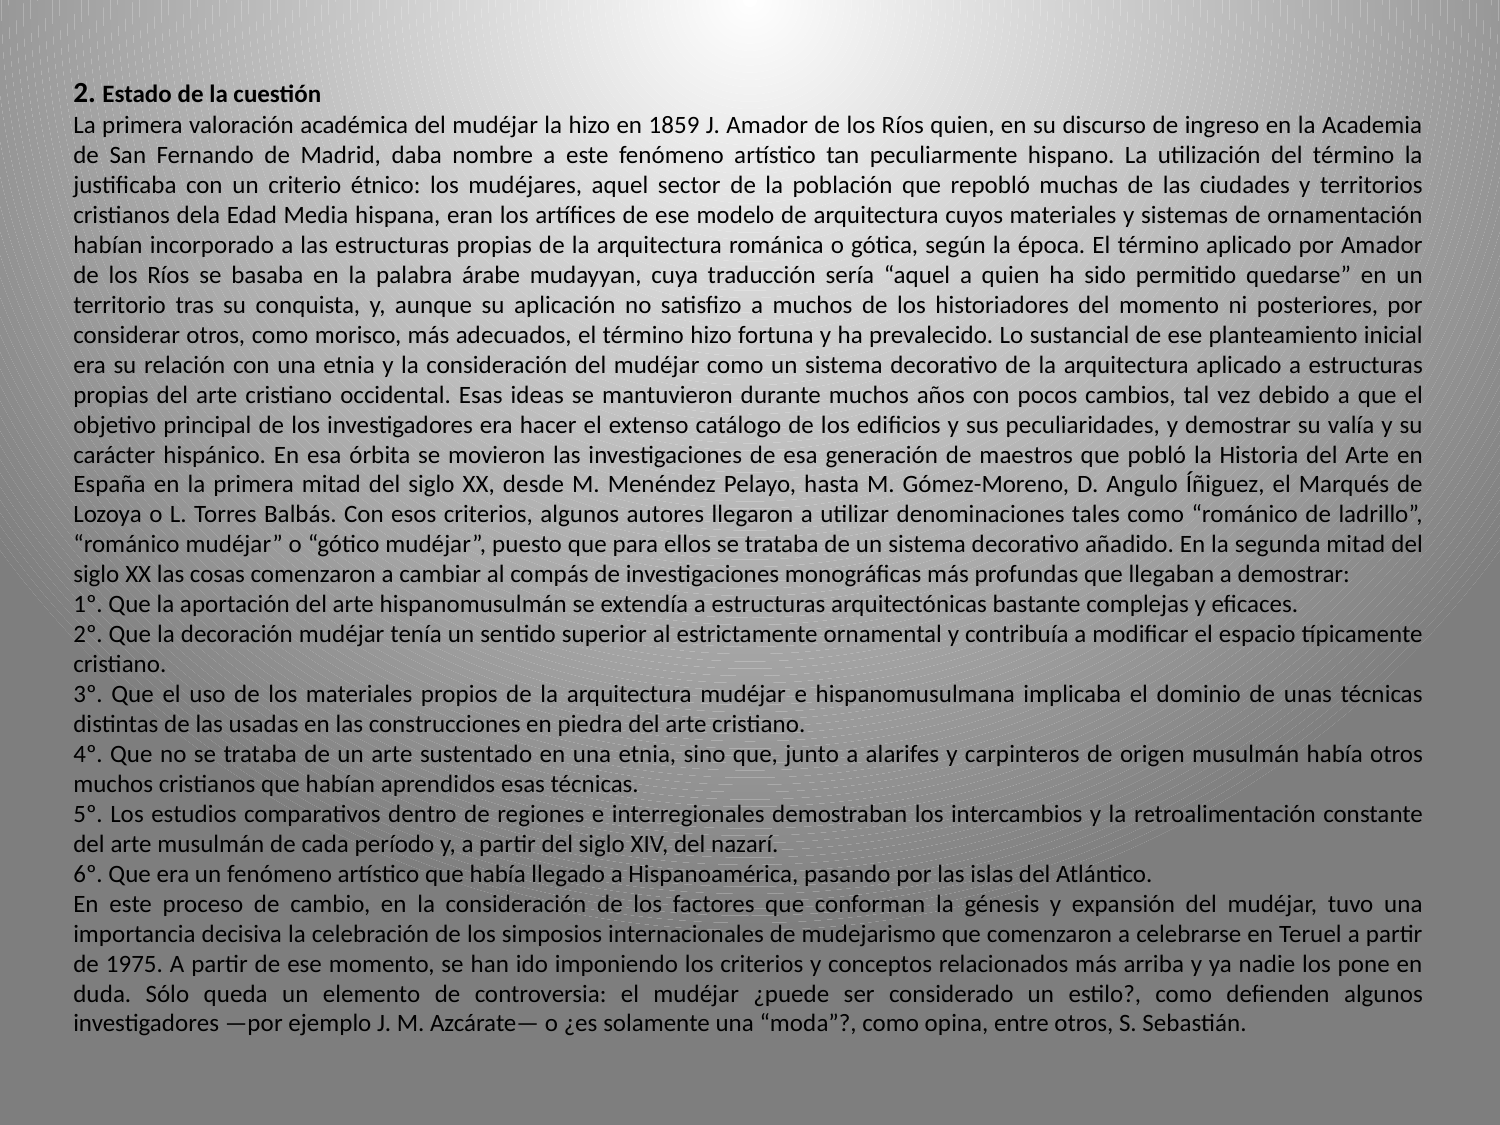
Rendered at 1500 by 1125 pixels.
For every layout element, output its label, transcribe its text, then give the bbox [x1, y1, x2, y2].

text_box 2. Estado de la cuestión La primera valoración académica del mudéjar la hizo en 1859 J. Amador de los Ríos quien, en su discurso de ingreso en la Academia de San Fernando de Madrid, daba nombre a este fenómeno artístico tan peculiarmente hispano. La utilización del término la justificaba con un criterio étnico: los mudéjares, aquel sector de la población que repobló muchas de las ciudades y territorios cristianos dela Edad Media hispana, eran los artífices de ese modelo de arquitectura cuyos materiales y sistemas de ornamentación habían incorporado a las estructuras propias de la arquitectura románica o gótica, según la época. El término aplicado por Amador de los Ríos se basaba en la palabra árabe mudayyan, cuya traducción sería “aquel a quien ha sido permitido quedarse” en un territorio tras su conquista, y, aunque su aplicación no satisfizo a muchos de los historiadores del momento ni posteriores, por considerar otros, como morisco, más adecuados, el término hizo fortuna y ha prevalecido. Lo sustancial de ese planteamiento inicial era su relación con una etnia y la consideración del mudéjar como un sistema decorativo de la arquitectura aplicado a estructuras propias del arte cristiano occidental. Esas ideas se mantuvieron durante muchos años con pocos cambios, tal vez debido a que el objetivo principal de los investigadores era hacer el extenso catálogo de los edificios y sus peculiaridades, y demostrar su valía y su carácter hispánico. En esa órbita se movieron las investigaciones de esa generación de maestros que pobló la Historia del Arte en España en la primera mitad del siglo XX, desde M. Menéndez Pelayo, hasta M. Gómez-Moreno, D. Angulo Íñiguez, el Marqués de Lozoya o L. Torres Balbás. Con esos criterios, algunos autores llegaron a utilizar denominaciones tales como “románico de ladrillo”, “románico mudéjar” o “gótico mudéjar”, puesto que para ellos se trataba de un sistema decorativo añadido. En la segunda mitad del siglo XX las cosas comenzaron a cambiar al compás de investigaciones monográficas más profundas que llegaban a demostrar: 1º. Que la aportación del arte hispanomusulmán se extendía a estructuras arquitectónicas bastante complejas y eficaces. 2º. Que la decoración mudéjar tenía un sentido superior al estrictamente ornamental y contribuía a modificar el espacio típicamente cristiano. 3º. Que el uso de los materiales propios de la arquitectura mudéjar e hispanomusulmana implicaba el dominio de unas técnicas distintas de las usadas en las construcciones en piedra del arte cristiano. 4º. Que no se trataba de un arte sustentado en una etnia, sino que, junto a alarifes y carpinteros de origen musulmán había otros muchos cristianos que habían aprendidos esas técnicas. 5º. Los estudios comparativos dentro de regiones e interregionales demostraban los intercambios y la retroalimentación constante del arte musulmán de cada período y, a partir del siglo XIV, del nazarí. 6º. Que era un fenómeno artístico que había llegado a Hispanoamérica, pasando por las islas del Atlántico. En este proceso de cambio, en la consideración de los factores que conforman la génesis y expansión del mudéjar, tuvo una importancia decisiva la celebración de los simposios internacionales de mudejarismo que comenzaron a celebrarse en Teruel a partir de 1975. A partir de ese momento, se han ido imponiendo los criterios y conceptos relacionados más arriba y ya nadie los pone en duda. Sólo queda un elemento de controversia: el mudéjar ¿puede ser considerado un estilo?, como defienden algunos investigadores —por ejemplo J. M. Azcárate— o ¿es solamente una “moda”?, como opina, entre otros, S. Sebastián. [58, 66, 1441, 1045]
